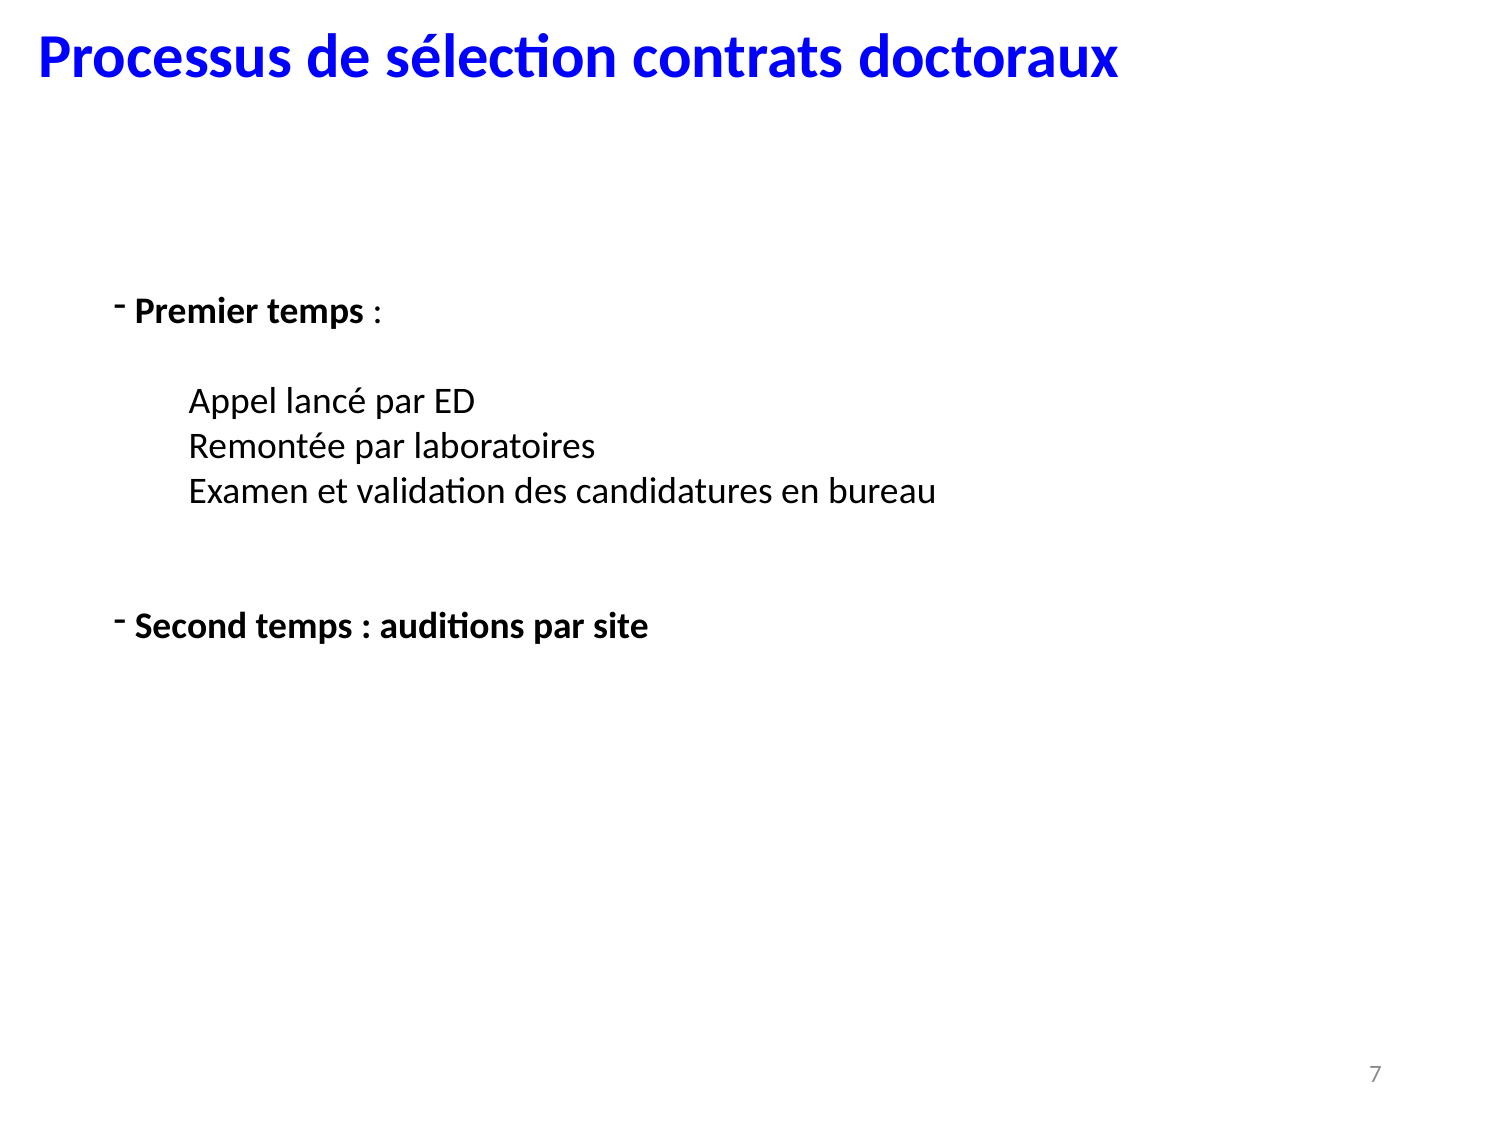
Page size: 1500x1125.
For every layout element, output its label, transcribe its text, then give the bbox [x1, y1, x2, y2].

text_box Processus de sélection contrats doctoraux [23, 7, 1151, 98]
text_box Premier temps : Appel lancé par ED Remontée par laboratoires Examen et validation des candidatures en bureau Second temps : auditions par site [98, 233, 1478, 789]
slide_number 7 [1059, 1042, 1397, 1103]
